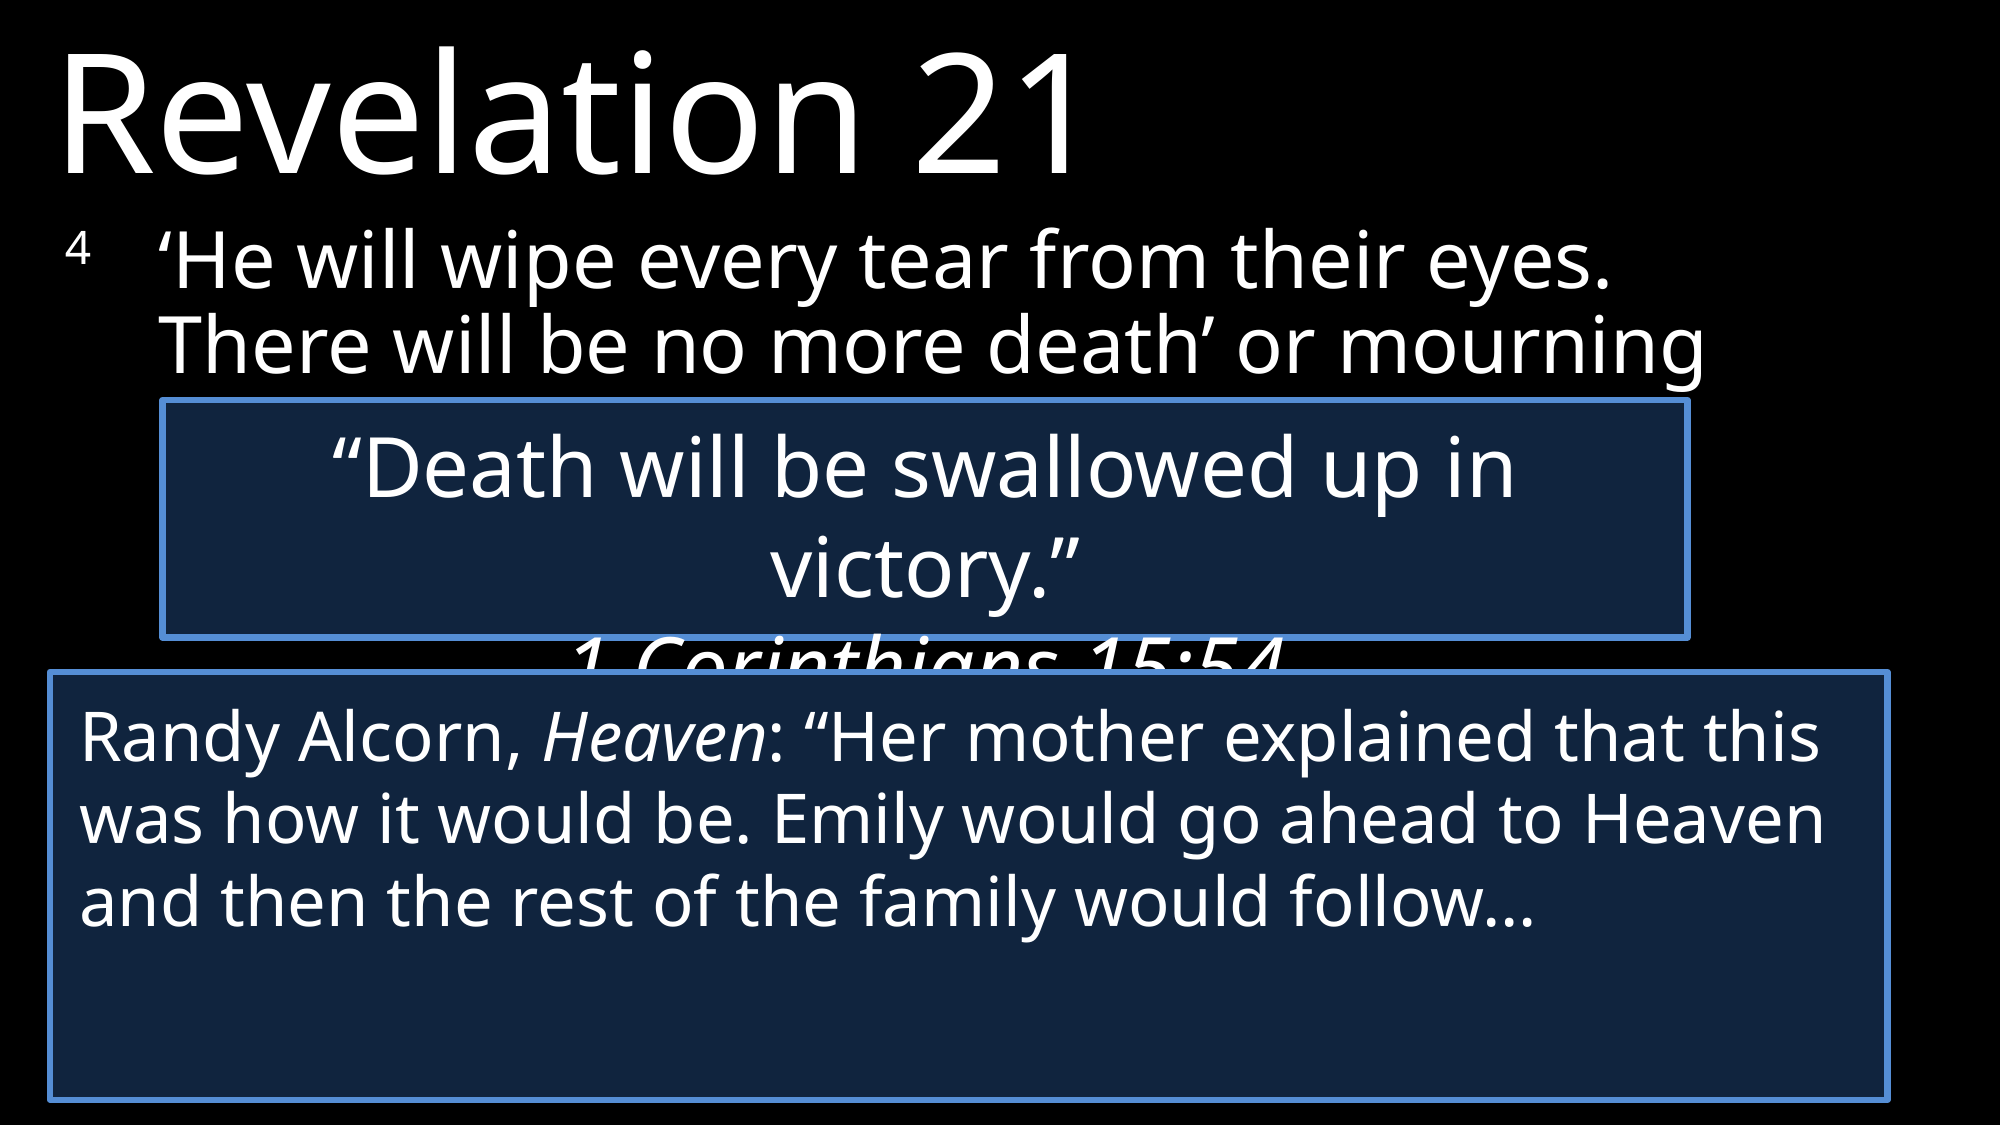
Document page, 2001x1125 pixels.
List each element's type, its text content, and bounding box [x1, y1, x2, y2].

text_box Randy Alcorn, Heaven: “Her mother explained that this was how it would be. Emily would go ahead to Heaven and then the rest of the family would follow… [64, 685, 1871, 948]
text_box [50, 671, 1888, 1100]
text_box Revelation 21 [37, 0, 1838, 215]
text_box “Death will be swallowed up in victory.” 1 Corinthians 15:54 [176, 406, 1675, 671]
text_box 4 ‘He will wipe every tear from their eyes. There will be no more death’ or mourning or crying or pain, for the old order of things has passed away.” [50, 215, 1750, 655]
text_box [162, 399, 1688, 638]
